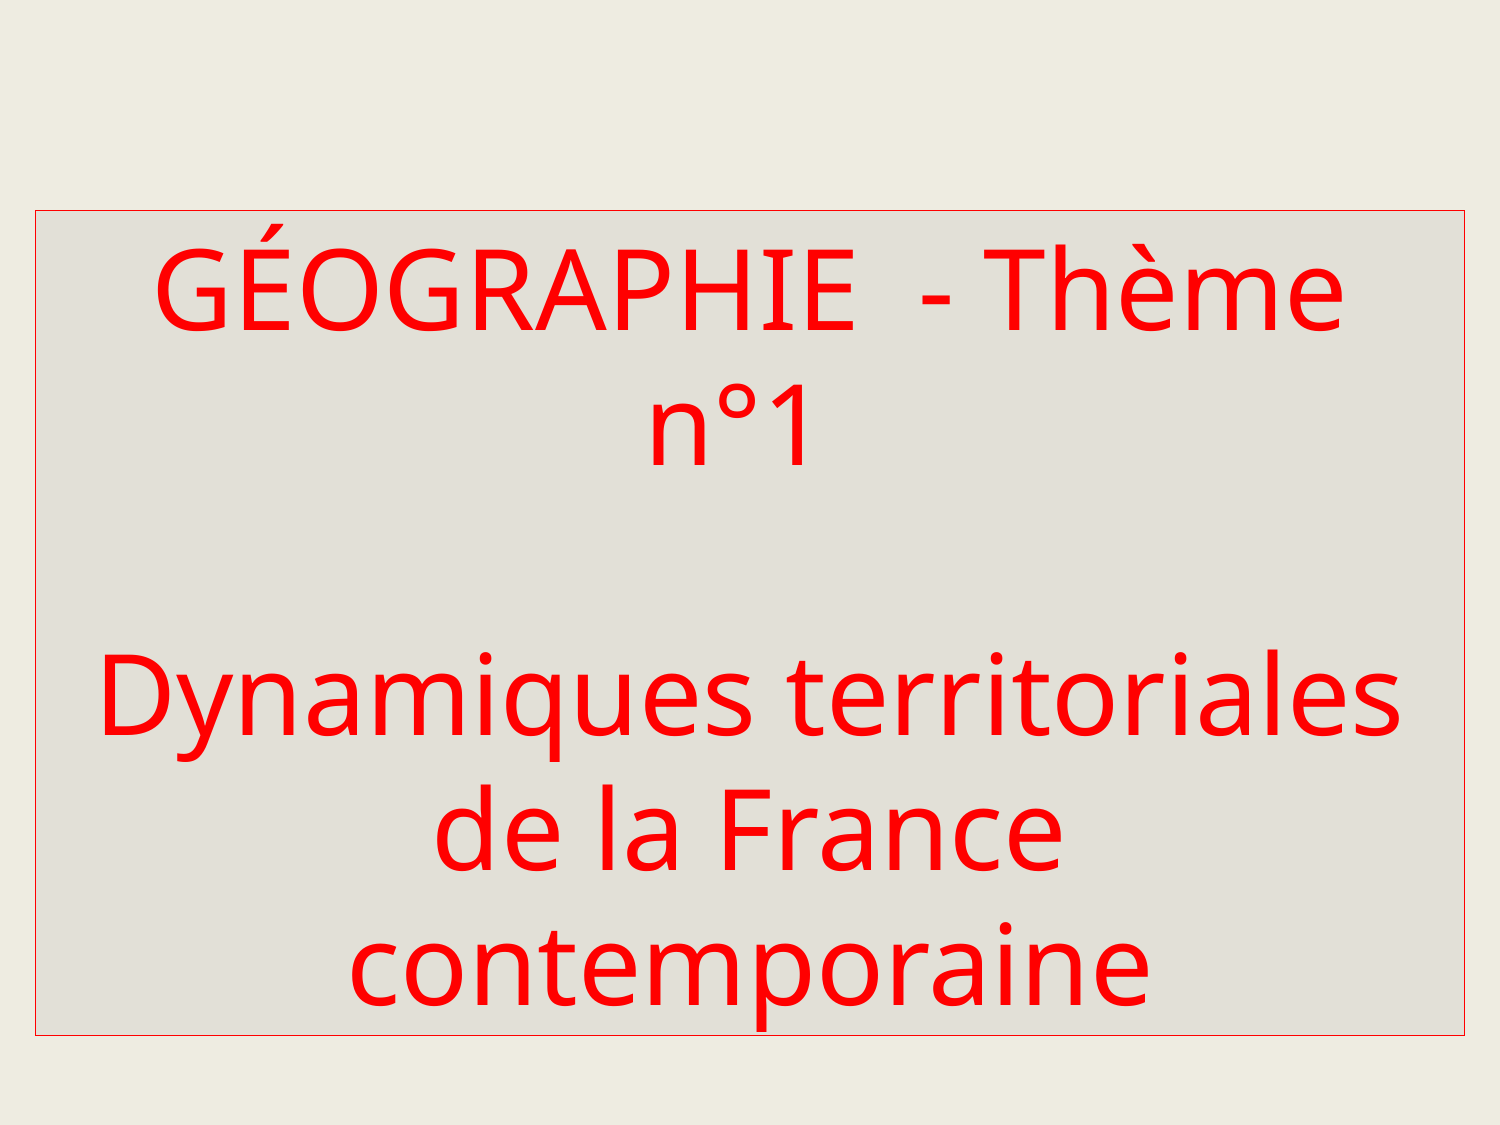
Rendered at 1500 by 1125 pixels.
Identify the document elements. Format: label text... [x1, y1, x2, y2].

text_box GÉOGRAPHIE - Thème n°1 Dynamiques territoriales de la France contemporaine [35, 210, 1465, 1036]
